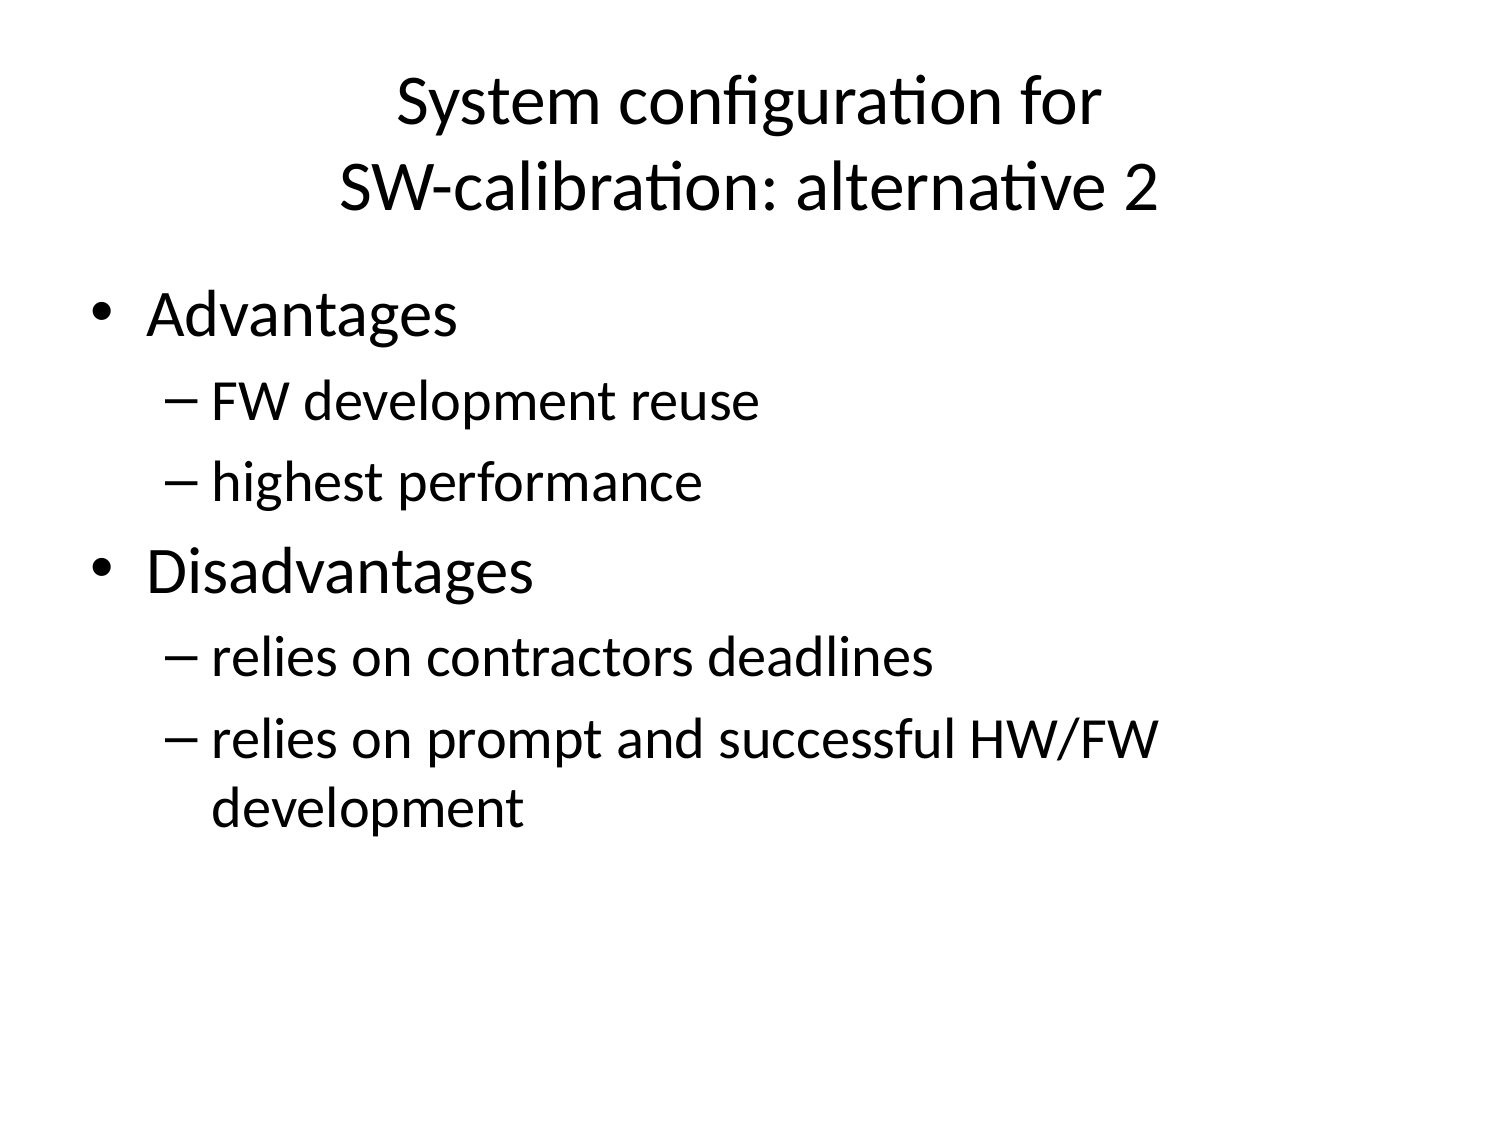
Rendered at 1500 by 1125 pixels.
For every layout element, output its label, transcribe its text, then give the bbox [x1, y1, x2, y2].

list Advantages FW development reuse highest performance Disadvantages relies on contractors deadlines relies on prompt and successful HW/FW development [75, 262, 1425, 1005]
title System configuration for SW-calibration: alternative 2 [75, 45, 1425, 233]
